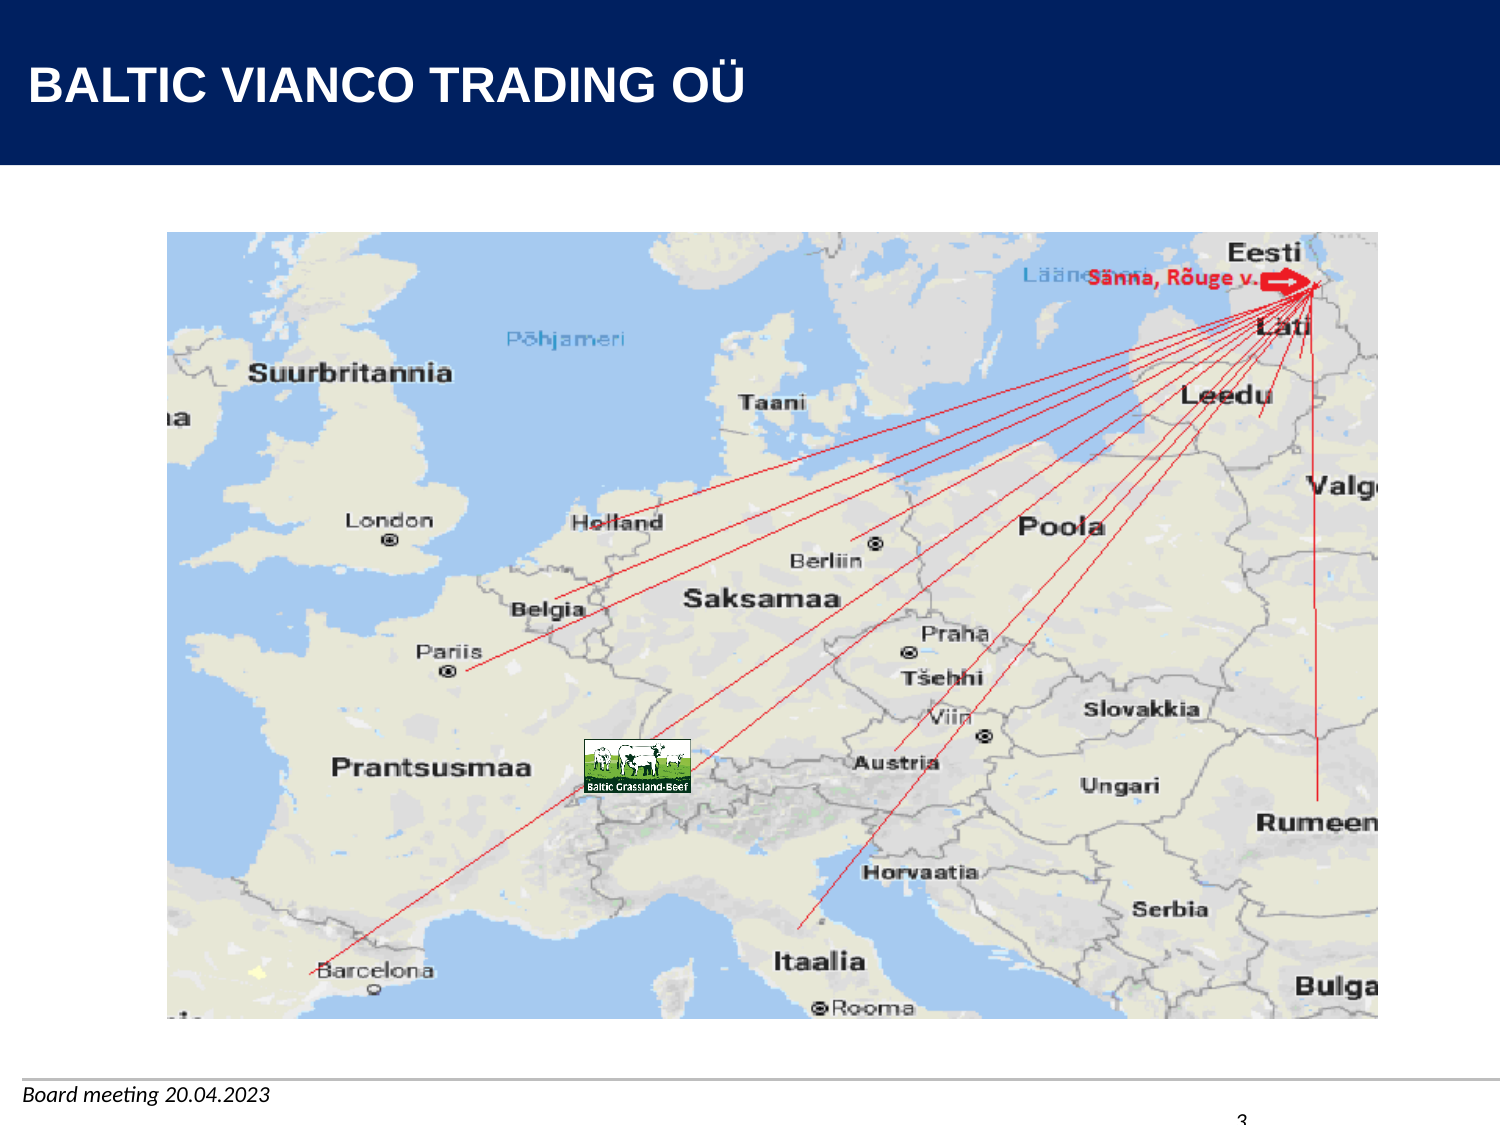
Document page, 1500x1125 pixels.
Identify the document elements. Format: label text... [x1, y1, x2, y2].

text_box [383, 172, 1447, 1012]
text_box BALTIC VIANCO TRADING OÜ [0, 0, 1500, 166]
picture [167, 232, 1378, 1019]
